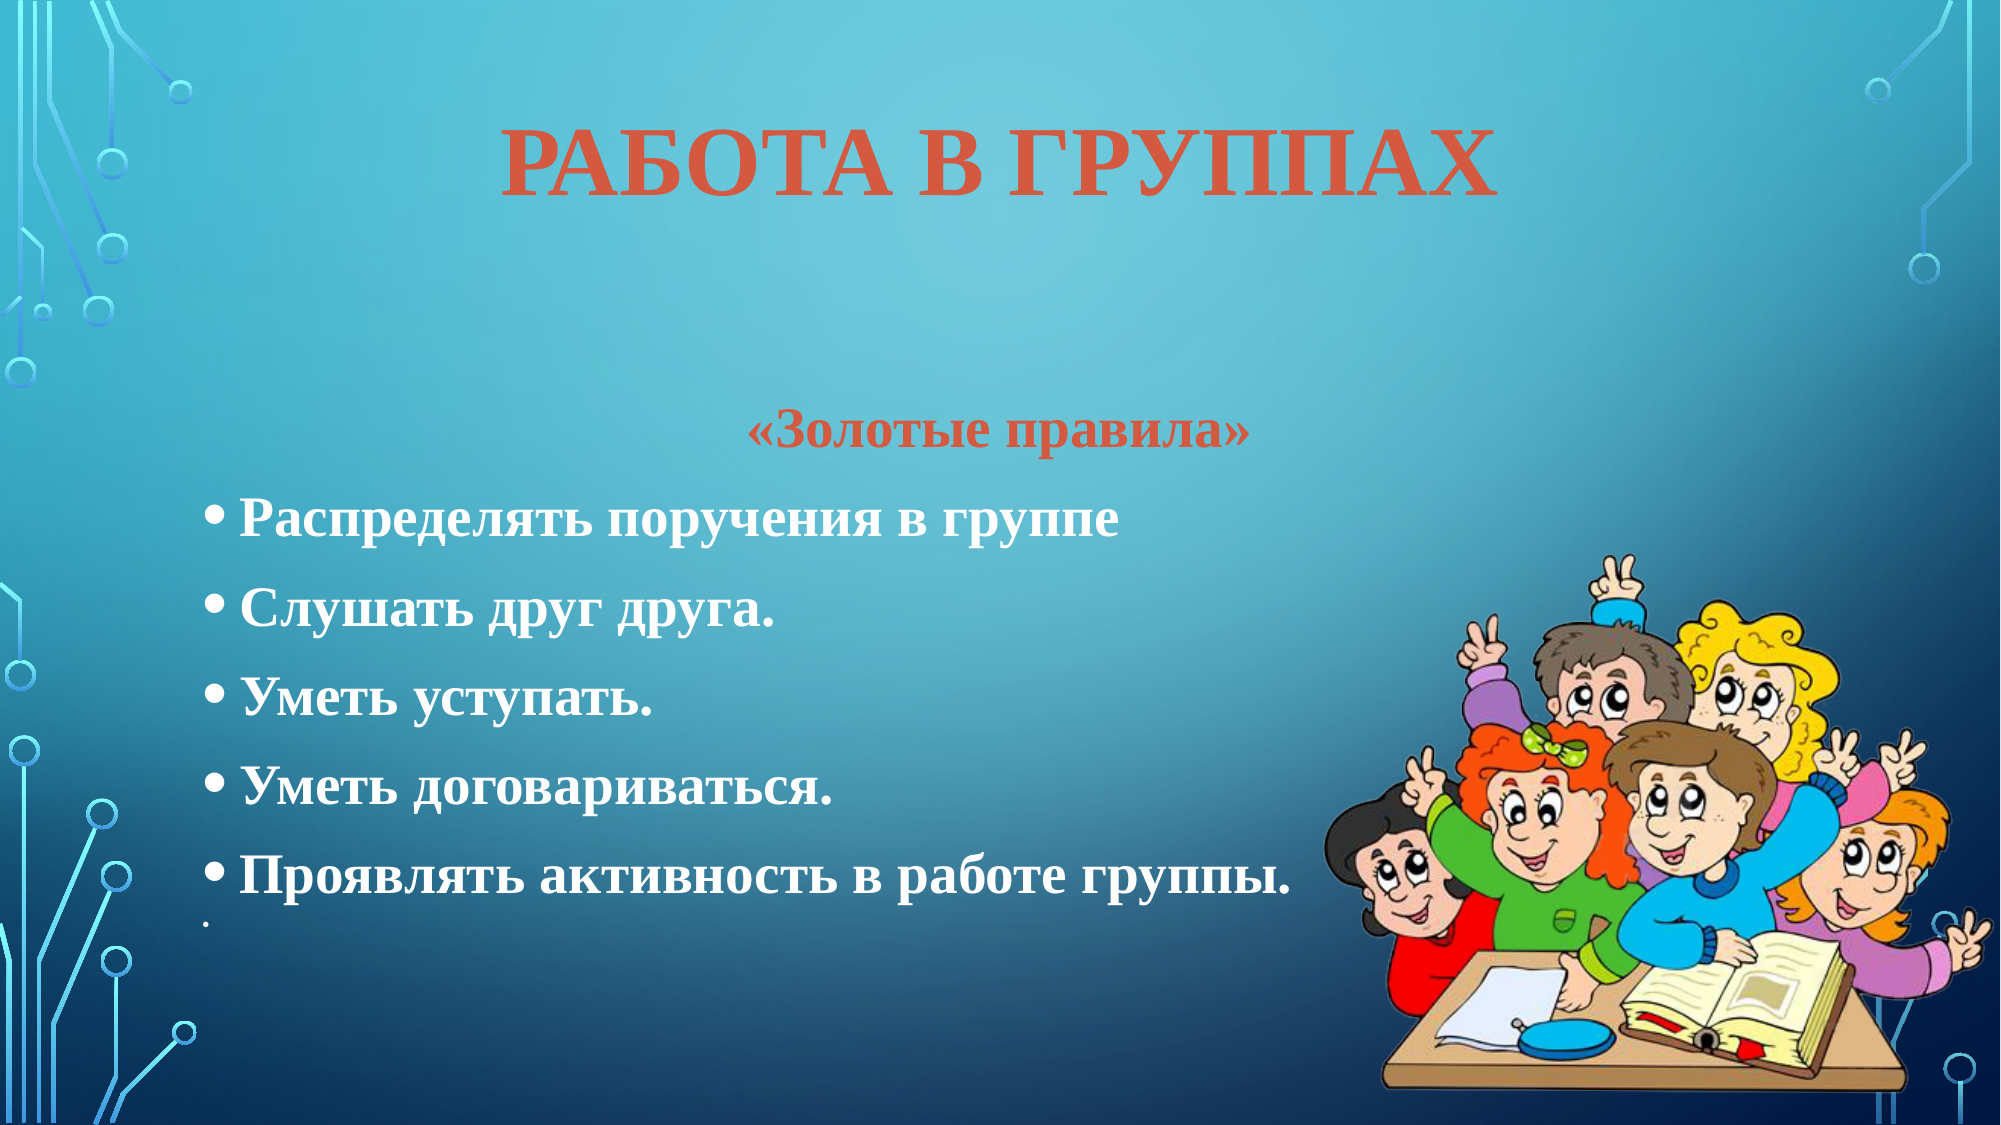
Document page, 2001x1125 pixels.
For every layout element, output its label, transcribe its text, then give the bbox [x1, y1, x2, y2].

title Работа в группах [187, 101, 1813, 344]
list «Золотые правила» Распределять поручения в группе Слушать друг друга. Уметь уступать. Уметь договариваться. Проявлять активность в работе группы. [187, 369, 1813, 950]
picture [1313, 546, 2000, 1100]
